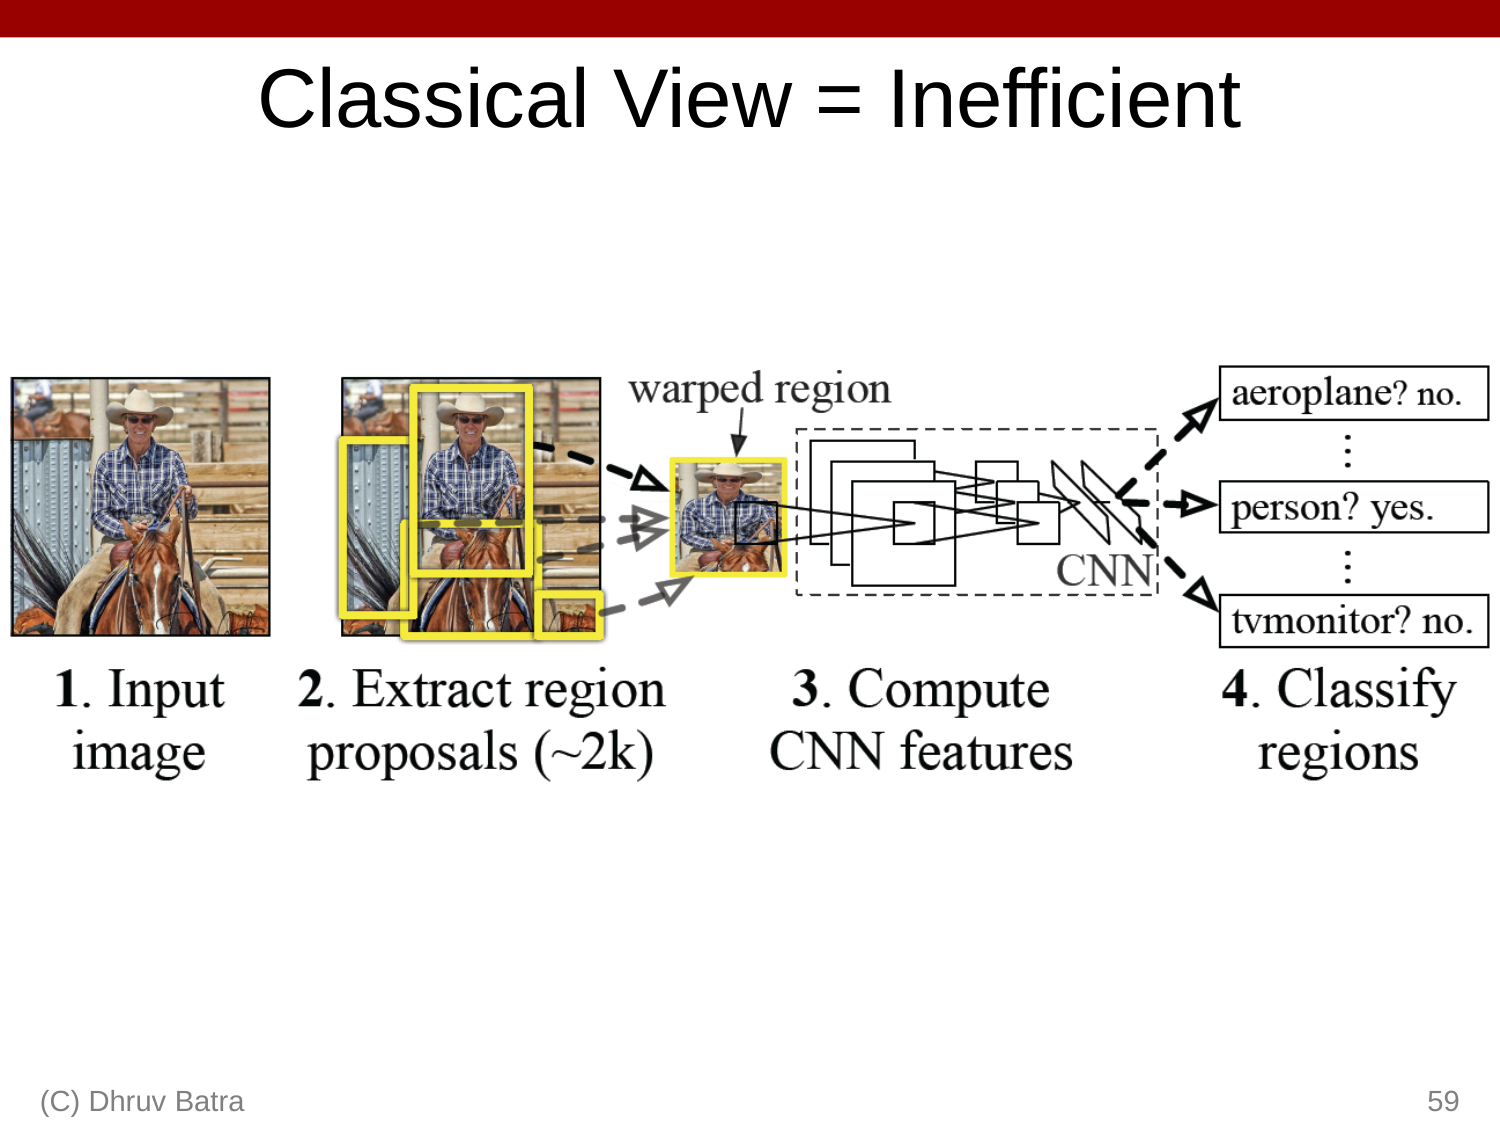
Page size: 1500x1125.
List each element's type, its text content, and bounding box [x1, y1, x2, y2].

picture [0, 362, 1500, 784]
title Classical View = Inefficient [112, 37, 1388, 151]
footer (C) Dhruv Batra [24, 1049, 501, 1125]
slide_number 59 [1162, 1049, 1476, 1125]
